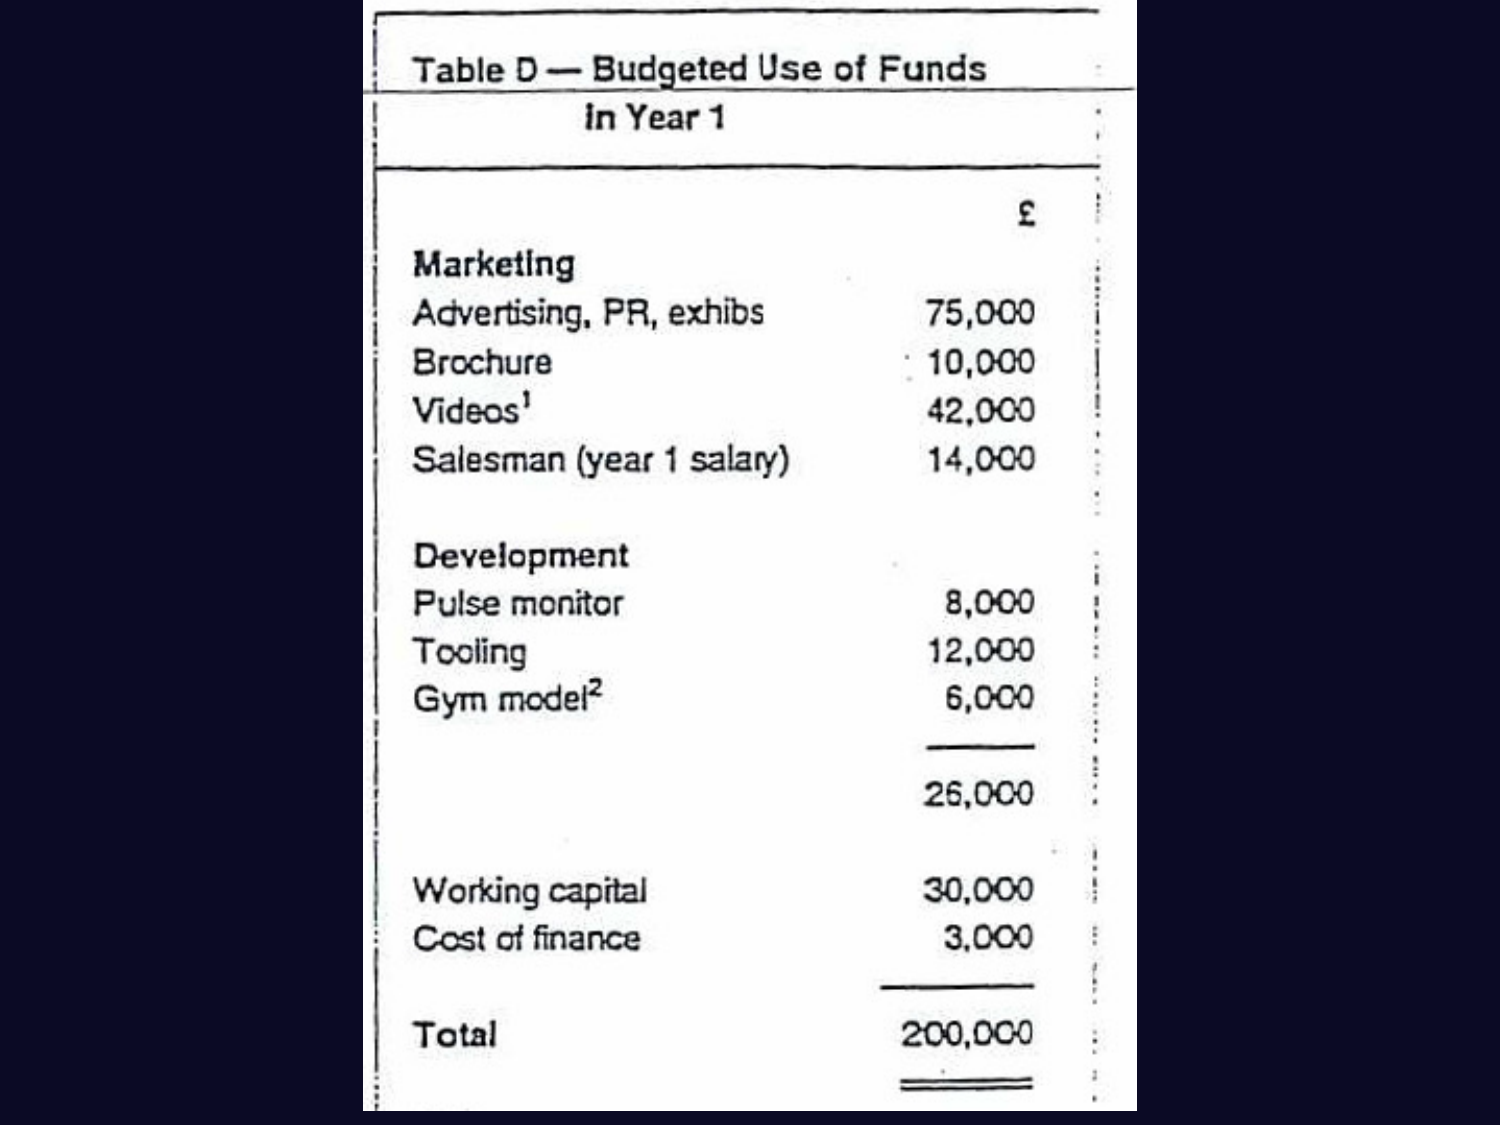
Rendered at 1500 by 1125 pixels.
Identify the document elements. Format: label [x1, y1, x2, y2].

picture [363, 0, 1137, 1111]
